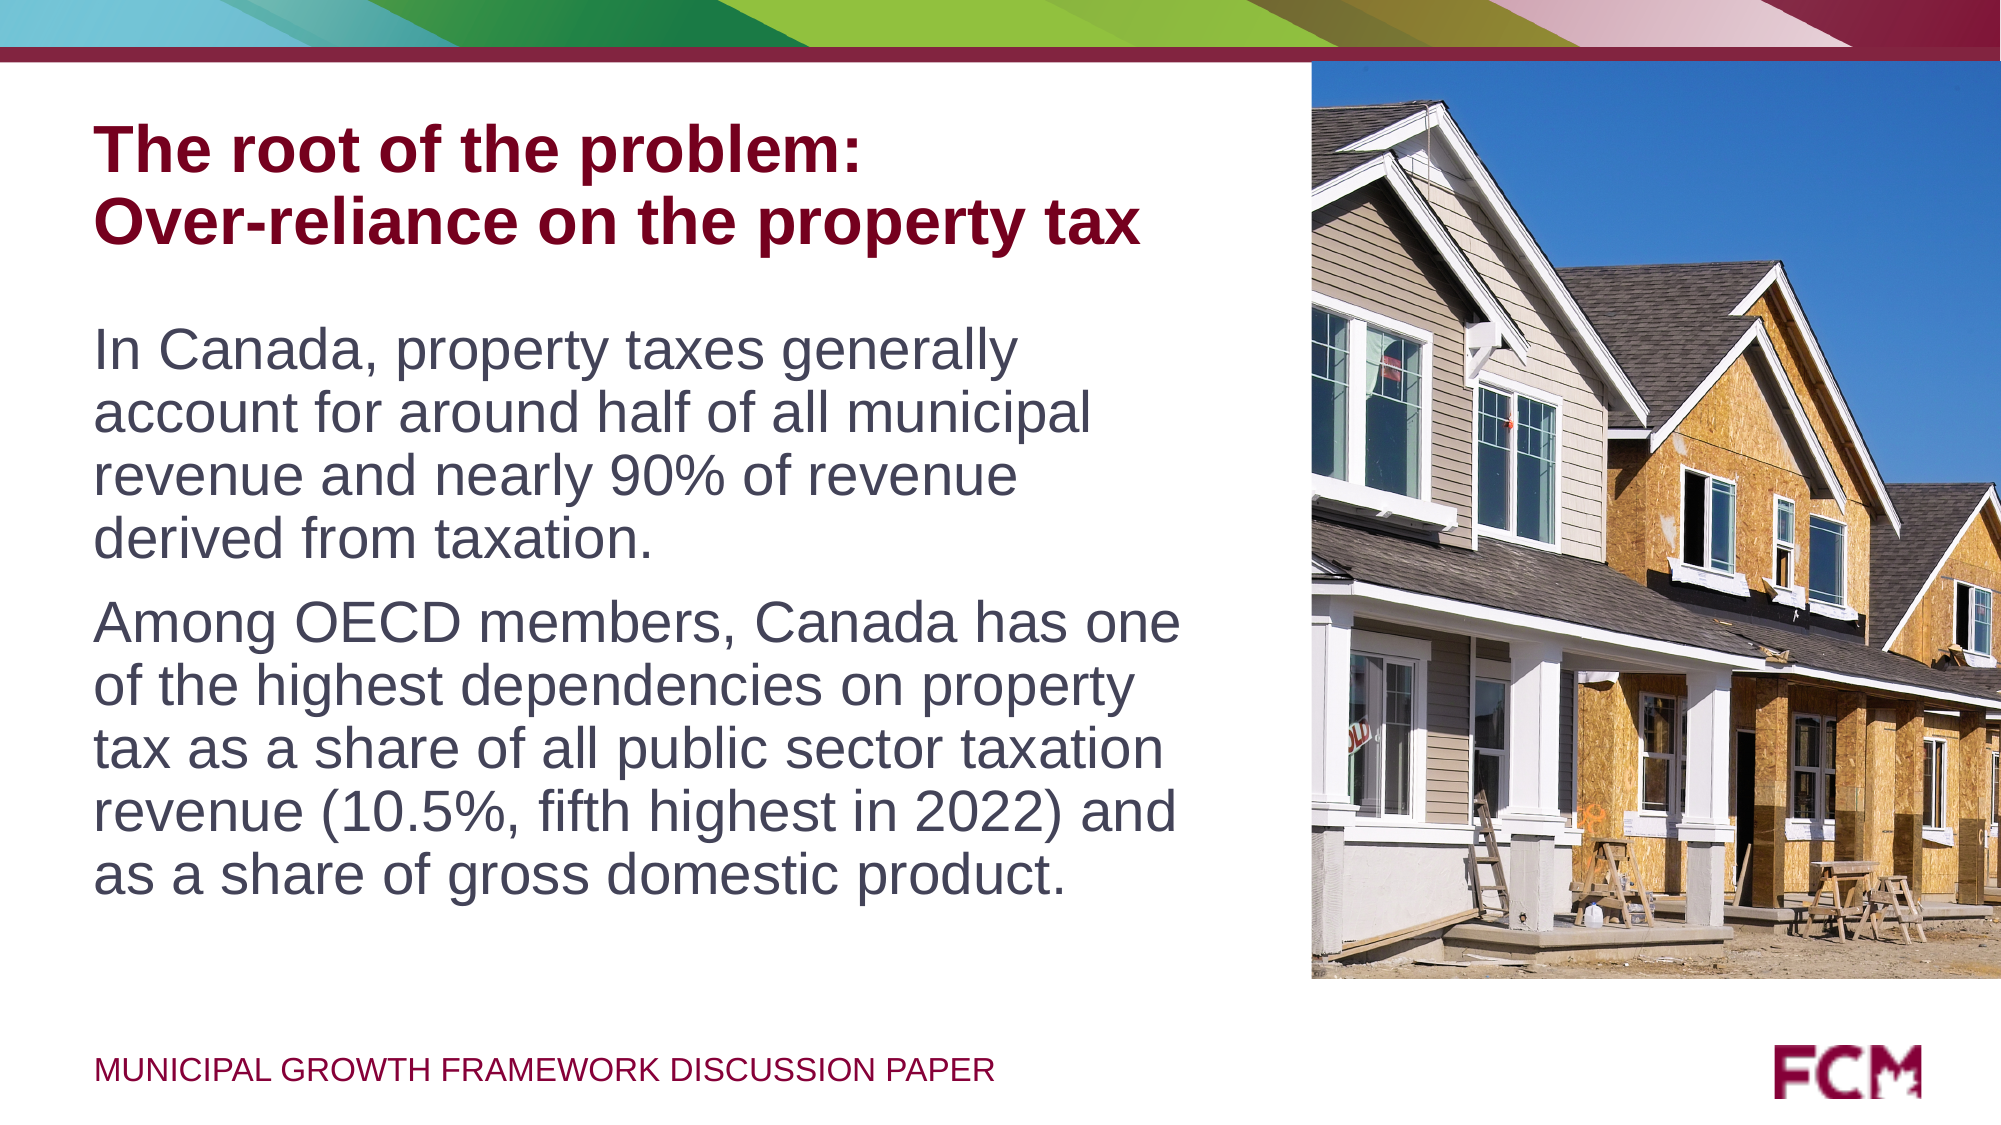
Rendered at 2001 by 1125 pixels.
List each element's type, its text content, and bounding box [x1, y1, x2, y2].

picture [0, 0, 2001, 1125]
list In Canada, property taxes generally account for around half of all municipal revenue and nearly 90% of revenue derived from taxation. Among OECD members, Canada has one of the highest dependencies on property tax as a share of all public sector taxation revenue (10.5%, fifth highest in 2022) and as a share of gross domestic product. [78, 311, 1234, 1047]
title The root of the problem: Over‑reliance on the property tax [78, 97, 1264, 278]
